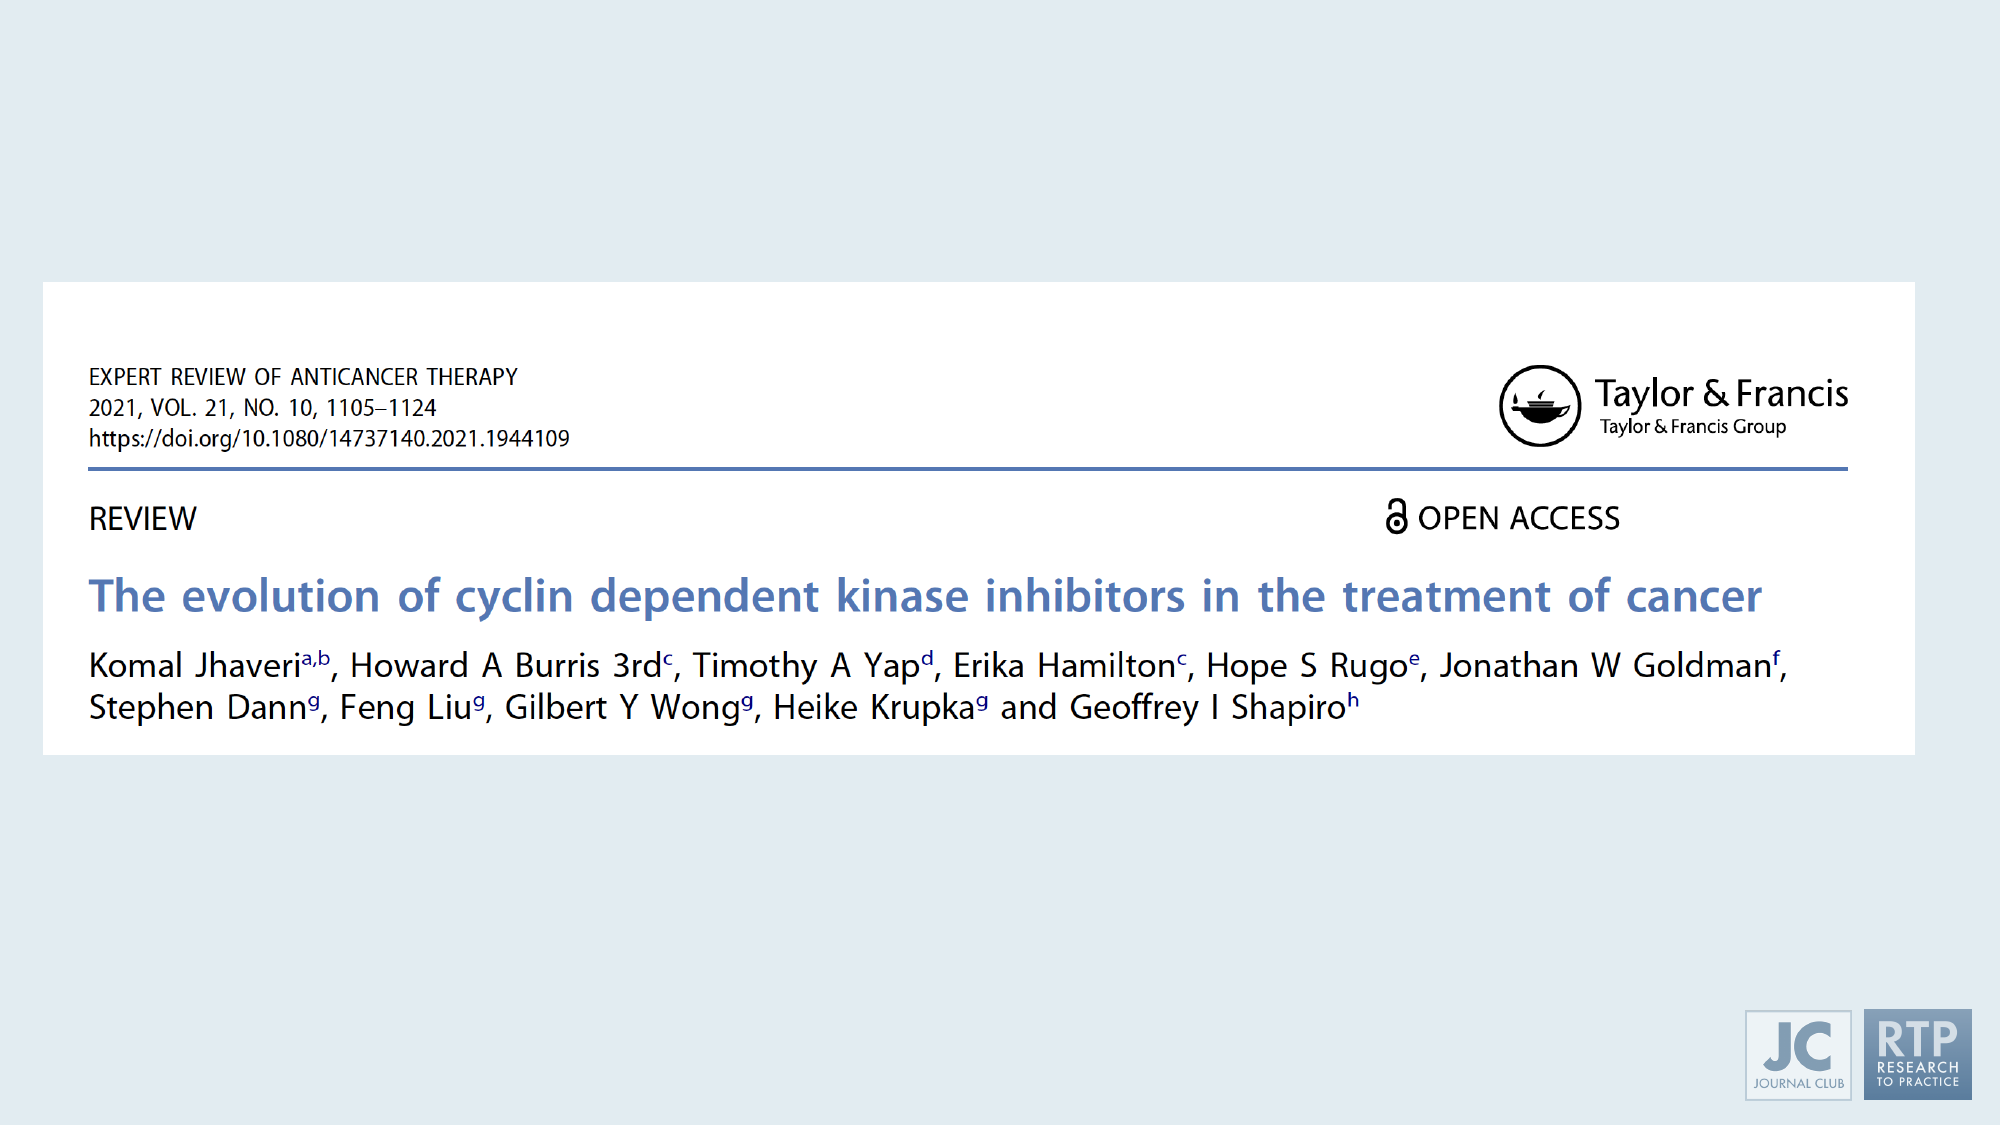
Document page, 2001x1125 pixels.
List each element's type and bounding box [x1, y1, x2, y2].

picture [1743, 1009, 1852, 1102]
picture [42, 282, 1915, 756]
